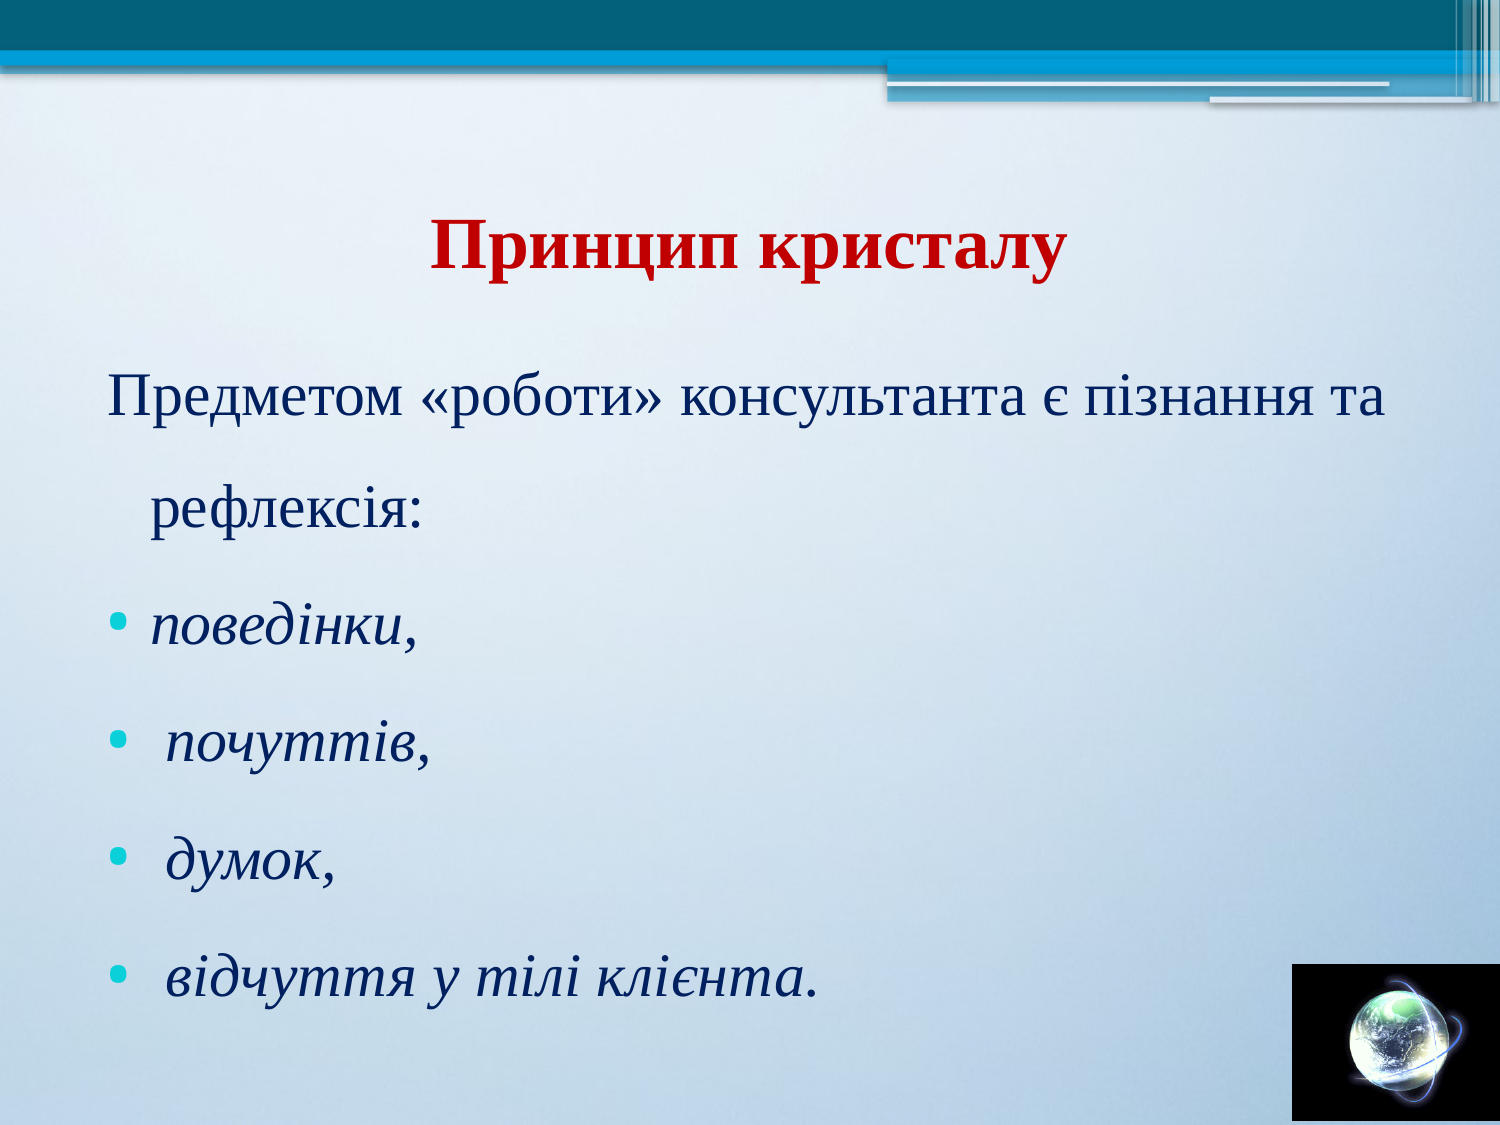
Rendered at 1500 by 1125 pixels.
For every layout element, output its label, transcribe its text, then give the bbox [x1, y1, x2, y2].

list Предметом «роботи» консультанта є пізнання та рефлексія: поведінки, почуттів, думок, відчуття у тілі клієнта. [75, 308, 1425, 1019]
title Принцип кристалу [75, 187, 1425, 308]
picture [0, 66, 1500, 1125]
